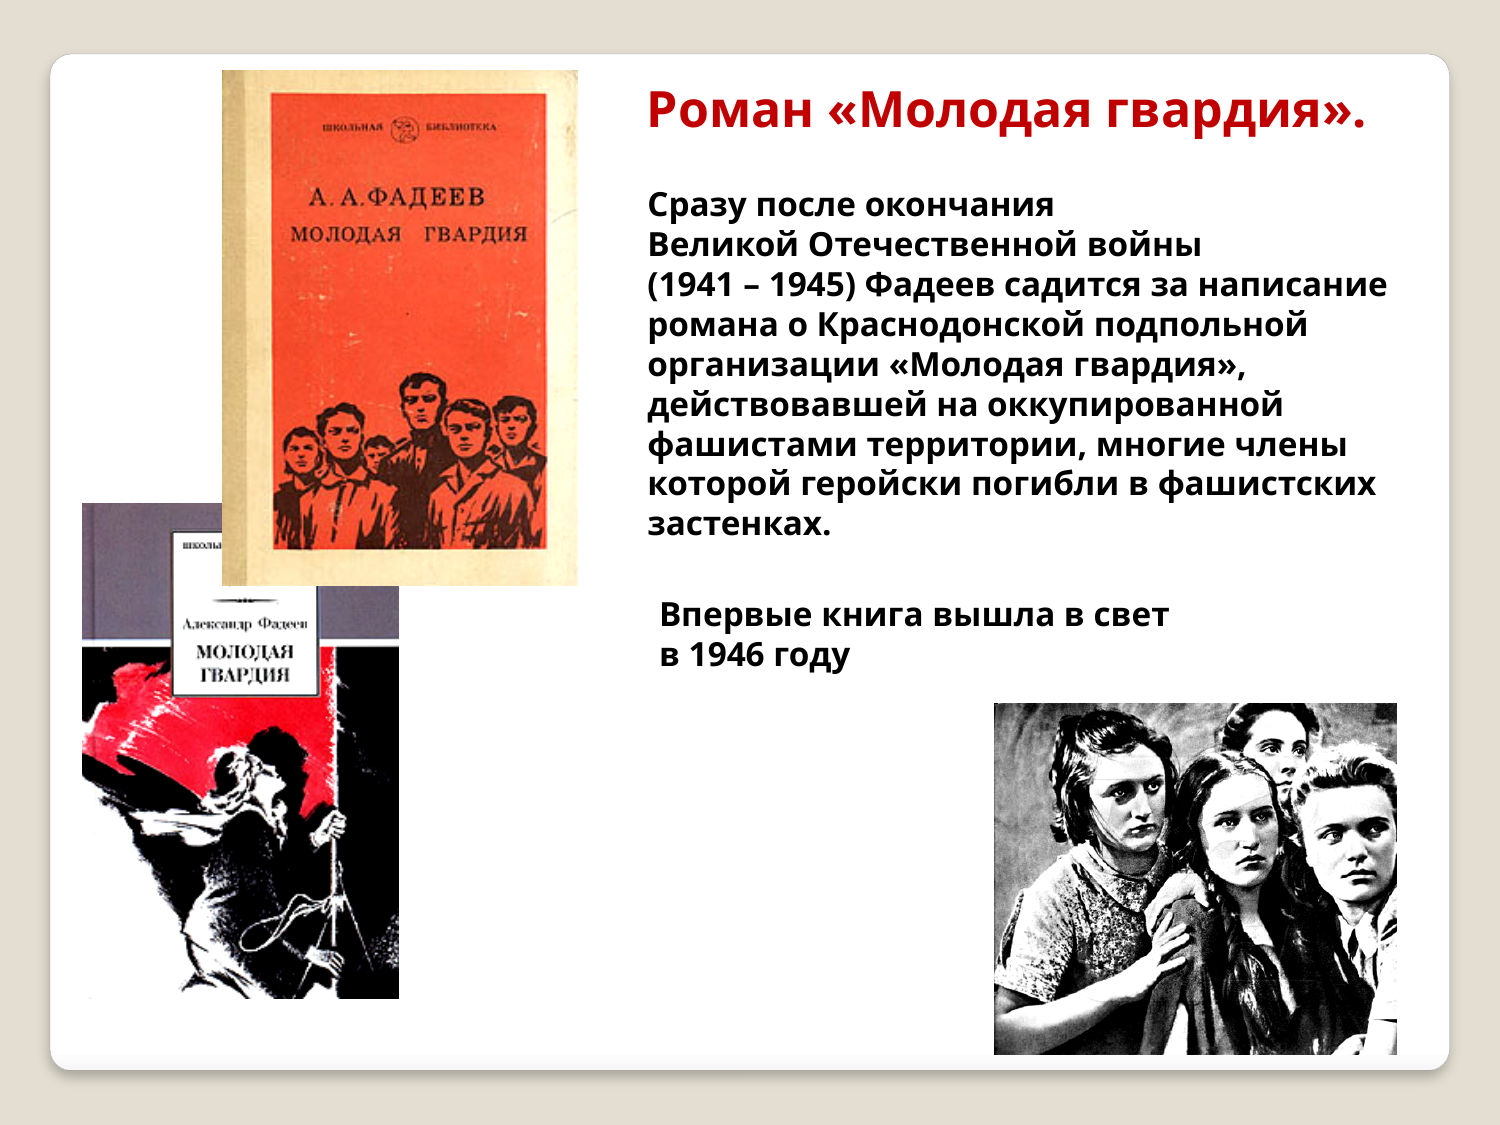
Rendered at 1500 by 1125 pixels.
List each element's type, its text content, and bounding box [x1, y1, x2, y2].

picture [994, 702, 1397, 1055]
picture [81, 70, 578, 1000]
text_box Роман «Молодая гвардия». [585, 70, 1442, 145]
text_box Сразу после окончания Великой Отечественной войны (1941 – 1945) Фадеев садится за написание романа о Краснодонской подпольной организации «Молодая гвардия», действовавшей на оккупированной фашистами территории, многие члены которой геройски погибли в фашистских застенках. [632, 175, 1418, 550]
text_box Впервые книга вышла в свет в 1946 году [644, 585, 1383, 681]
